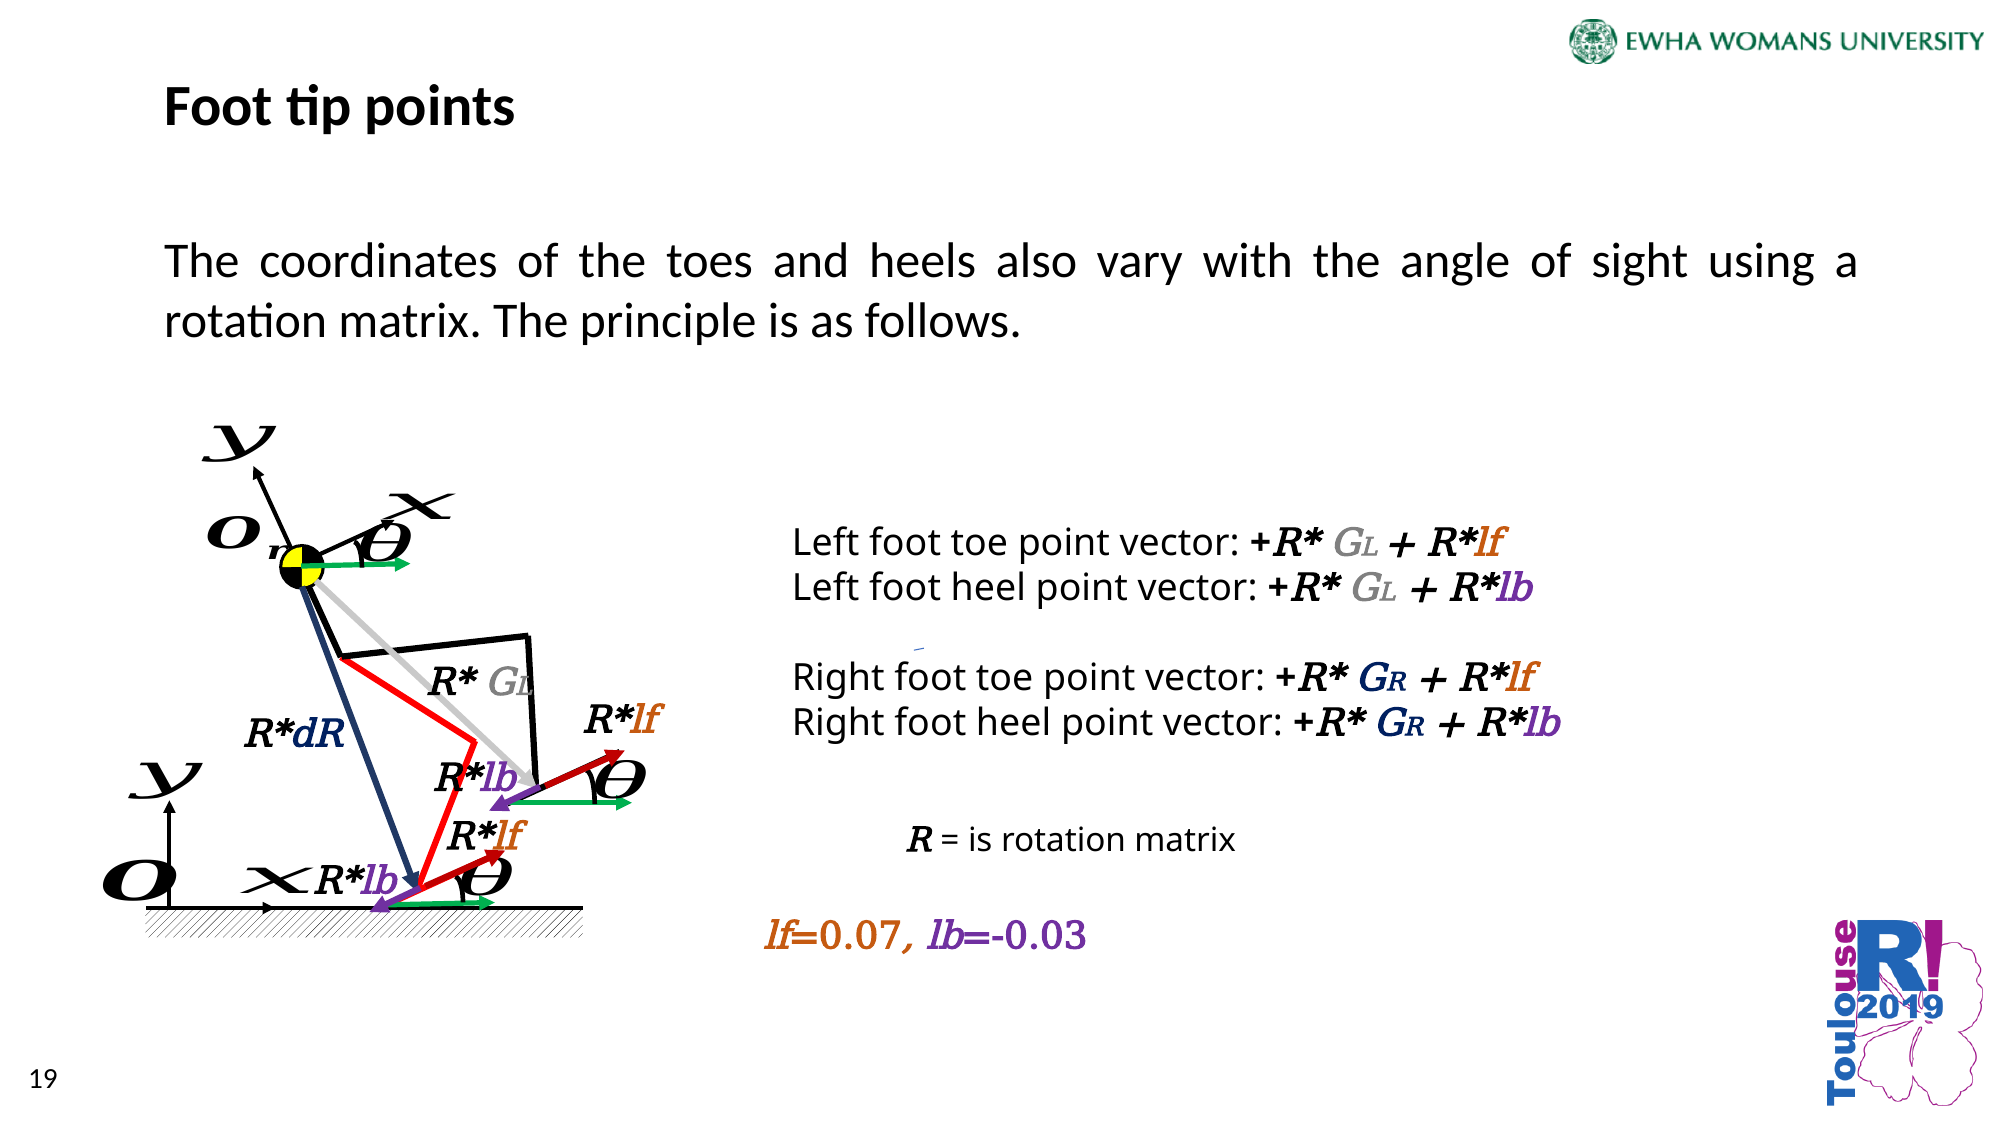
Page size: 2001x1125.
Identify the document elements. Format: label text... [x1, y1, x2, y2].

picture [1561, 11, 1988, 67]
text_box lf=0.07, lb=-0.03 [748, 938, 1103, 964]
text_box Foot tip points [149, 39, 1875, 175]
text_box The coordinates of the toes and heels also vary with the angle of sight using a rotation matrix. The principle is as follows. [149, 219, 1875, 355]
picture [1827, 898, 1983, 1107]
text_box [94, 408, 1743, 938]
